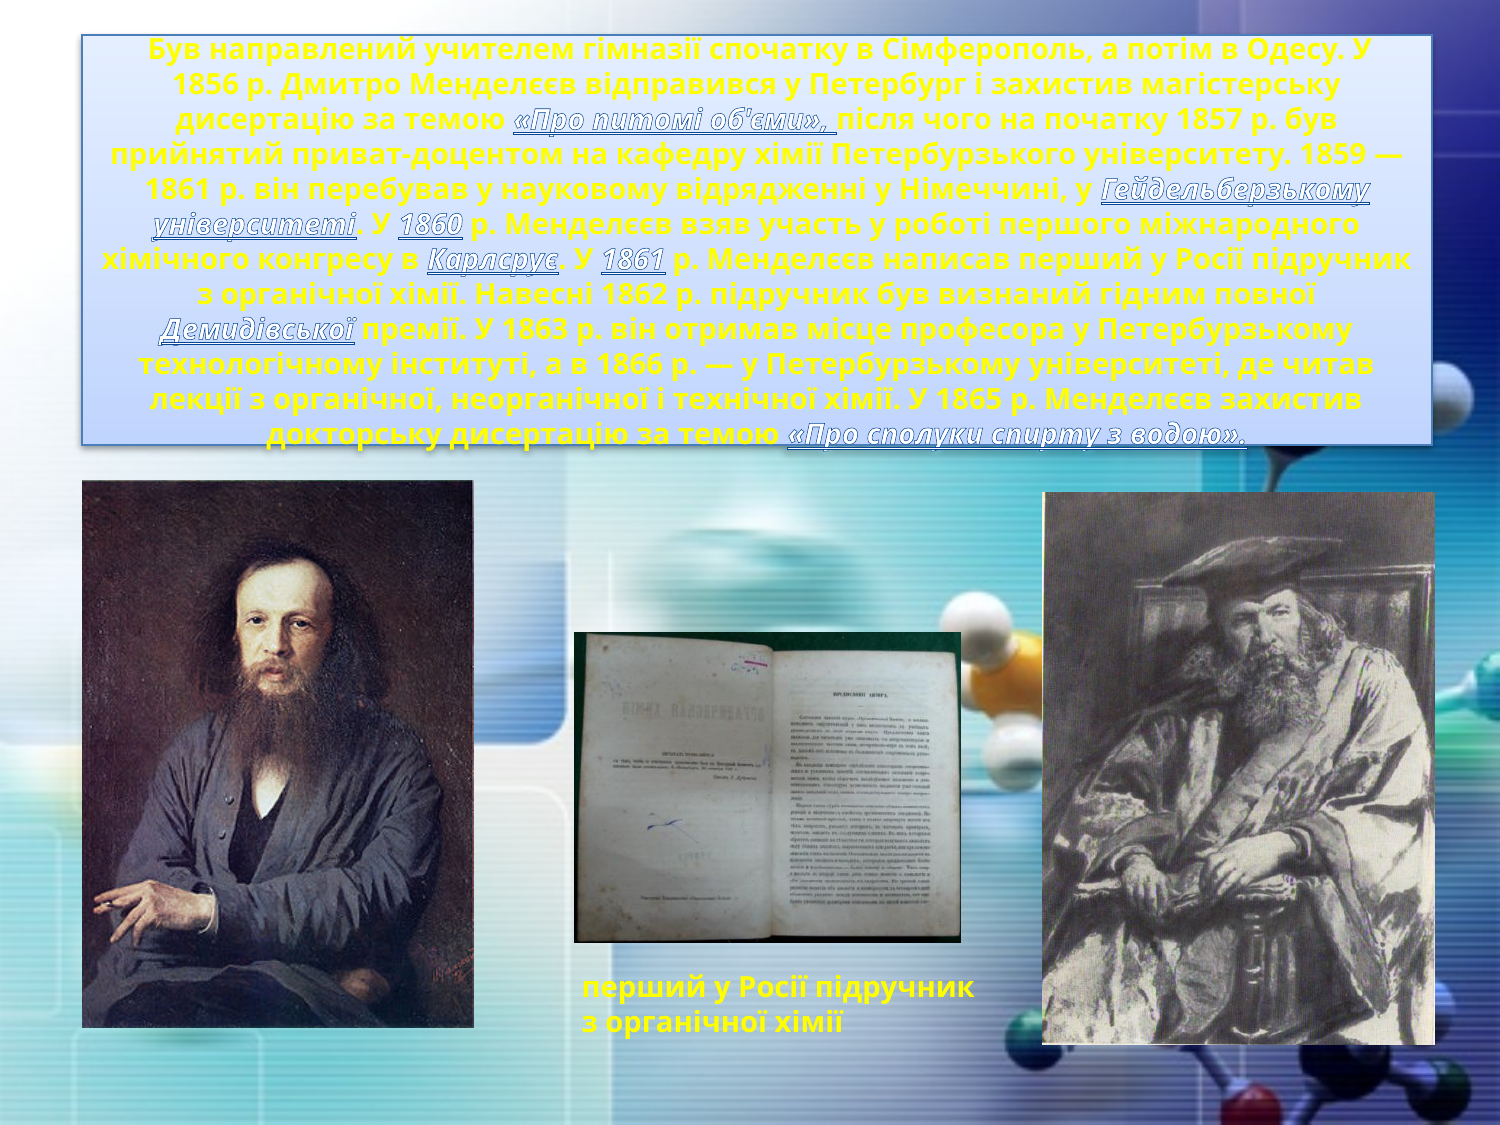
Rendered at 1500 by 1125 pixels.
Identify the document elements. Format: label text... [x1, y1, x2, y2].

title Був направлений учителем гімназії спочатку в Сімферополь, а потім в Одесу. У 1856 р. Дмитро Менделєєв відправився у Петербург і захистив магістерську дисертацію за темою «Про питомі об'єми», після чого на початку 1857 р. був прийнятий приват-доцентом на кафедру хімії Петербурзького університету. 1859 — 1861 р. він перебував у науковому відрядженні у Німеччині, у Гейдельберзькому університеті. У 1860 р. Менделєєв взяв участь у роботі першого міжнародного хімічного конгресу в Карлсрує. У 1861 р. Менделєєв написав перший у Росії підручник з органічної хімії. Навесні 1862 р. підручник був визнаний гідним повної Демидівської премії. У 1863 р. він отримав місце професора у Петербурзькому технологічному інституті, а в 1866 р. — у Петербурзькому університеті, де читав лекції з органічної, неорганічної і технічної хімії. У 1865 р. Менделєєв захистив докторську дисертацію за темою «Про сполуки спирту з водою». [81, 34, 1433, 446]
picture [0, 0, 1500, 1125]
text_box перший у Росії підручник з органічної хімії [566, 960, 998, 1046]
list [81, 480, 475, 1028]
